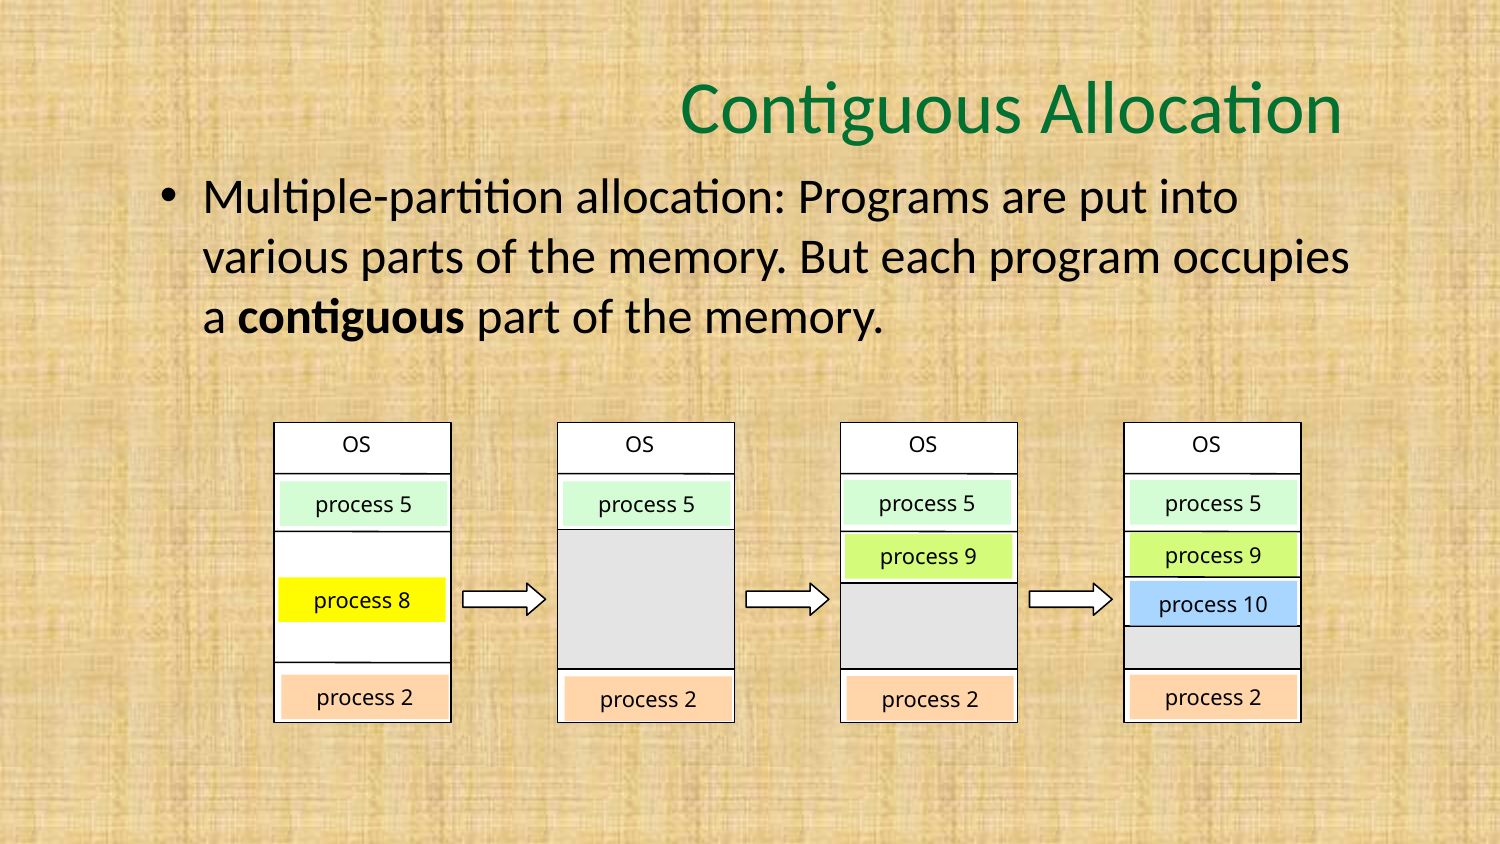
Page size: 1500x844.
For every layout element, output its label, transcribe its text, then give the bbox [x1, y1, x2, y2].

picture [0, 0, 1500, 844]
title Contiguous Allocation [243, 33, 1352, 157]
list Multiple-partition allocation: Programs are put into various parts of the memory. But each program occupies a contiguous part of the memory. [148, 157, 1387, 396]
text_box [273, 421, 1302, 723]
